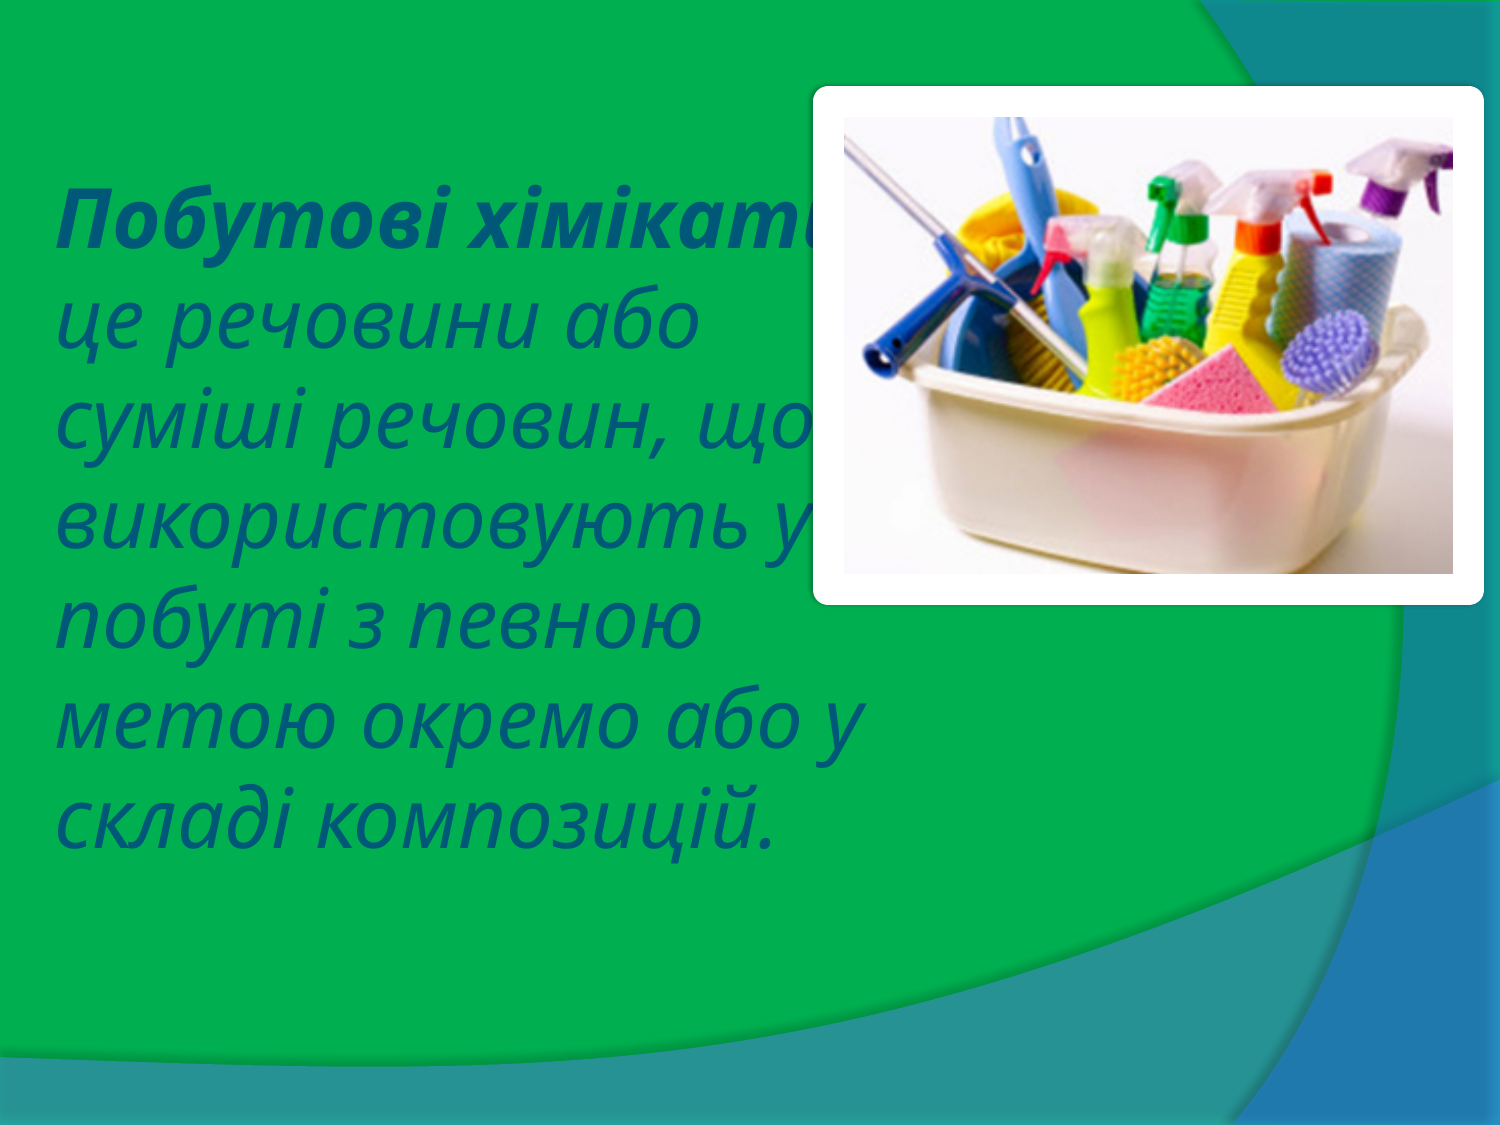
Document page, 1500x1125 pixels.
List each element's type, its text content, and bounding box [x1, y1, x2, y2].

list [843, 116, 1454, 575]
title Побутові хімікати – це речовини або суміші речовин, що використовують у побуті з певною метою окремо або у складі композицій. [46, 210, 961, 821]
